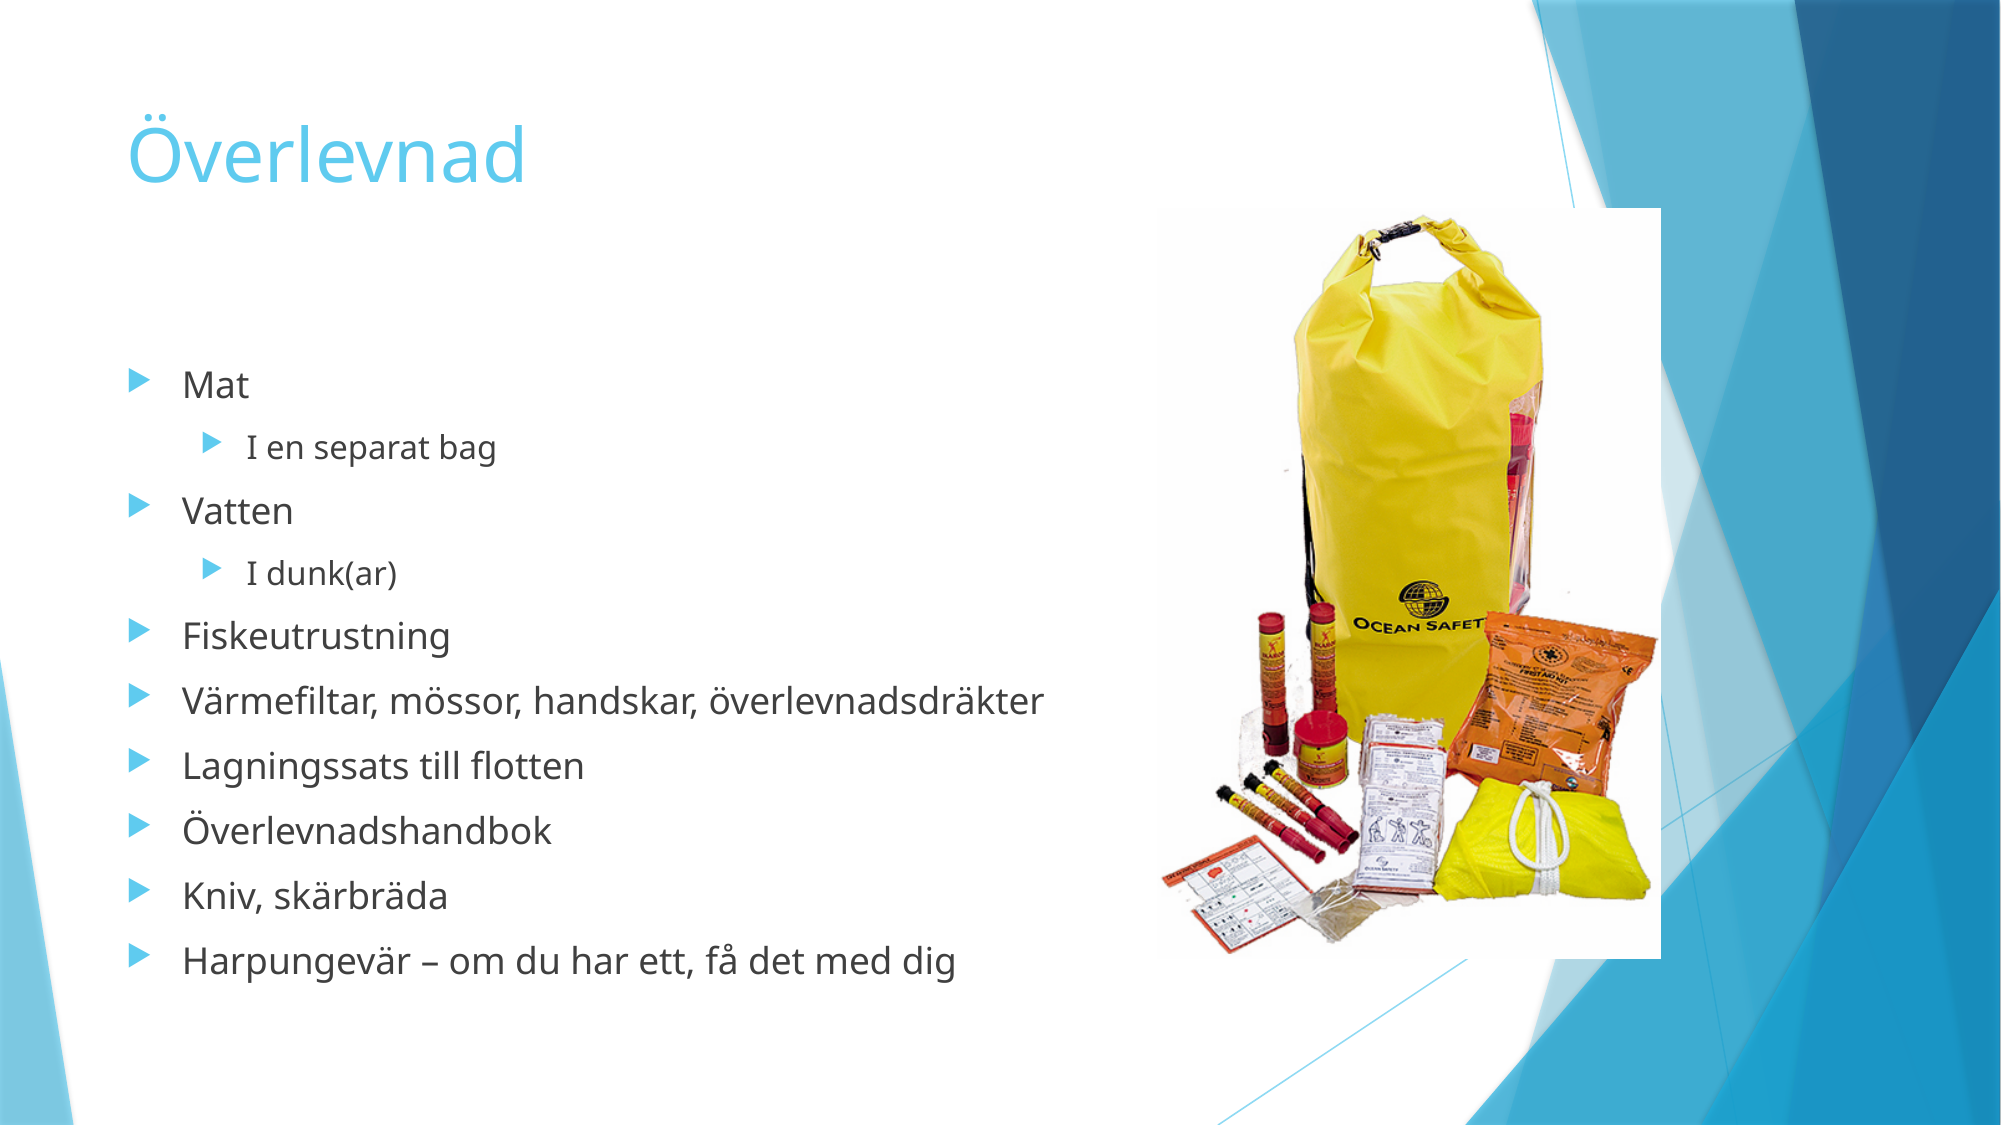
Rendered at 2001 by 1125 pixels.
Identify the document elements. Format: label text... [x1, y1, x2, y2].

picture [1157, 207, 1661, 959]
list Mat I en separat bag Vatten I dunk(ar) Fiskeutrustning Värmefiltar, mössor, handskar, överlevnadsdräkter Lagningssats till flotten Överlevnadshandbok Kniv, skärbräda Harpungevär – om du har ett, få det med dig [111, 354, 1522, 992]
title Överlevnad [111, 99, 1522, 317]
